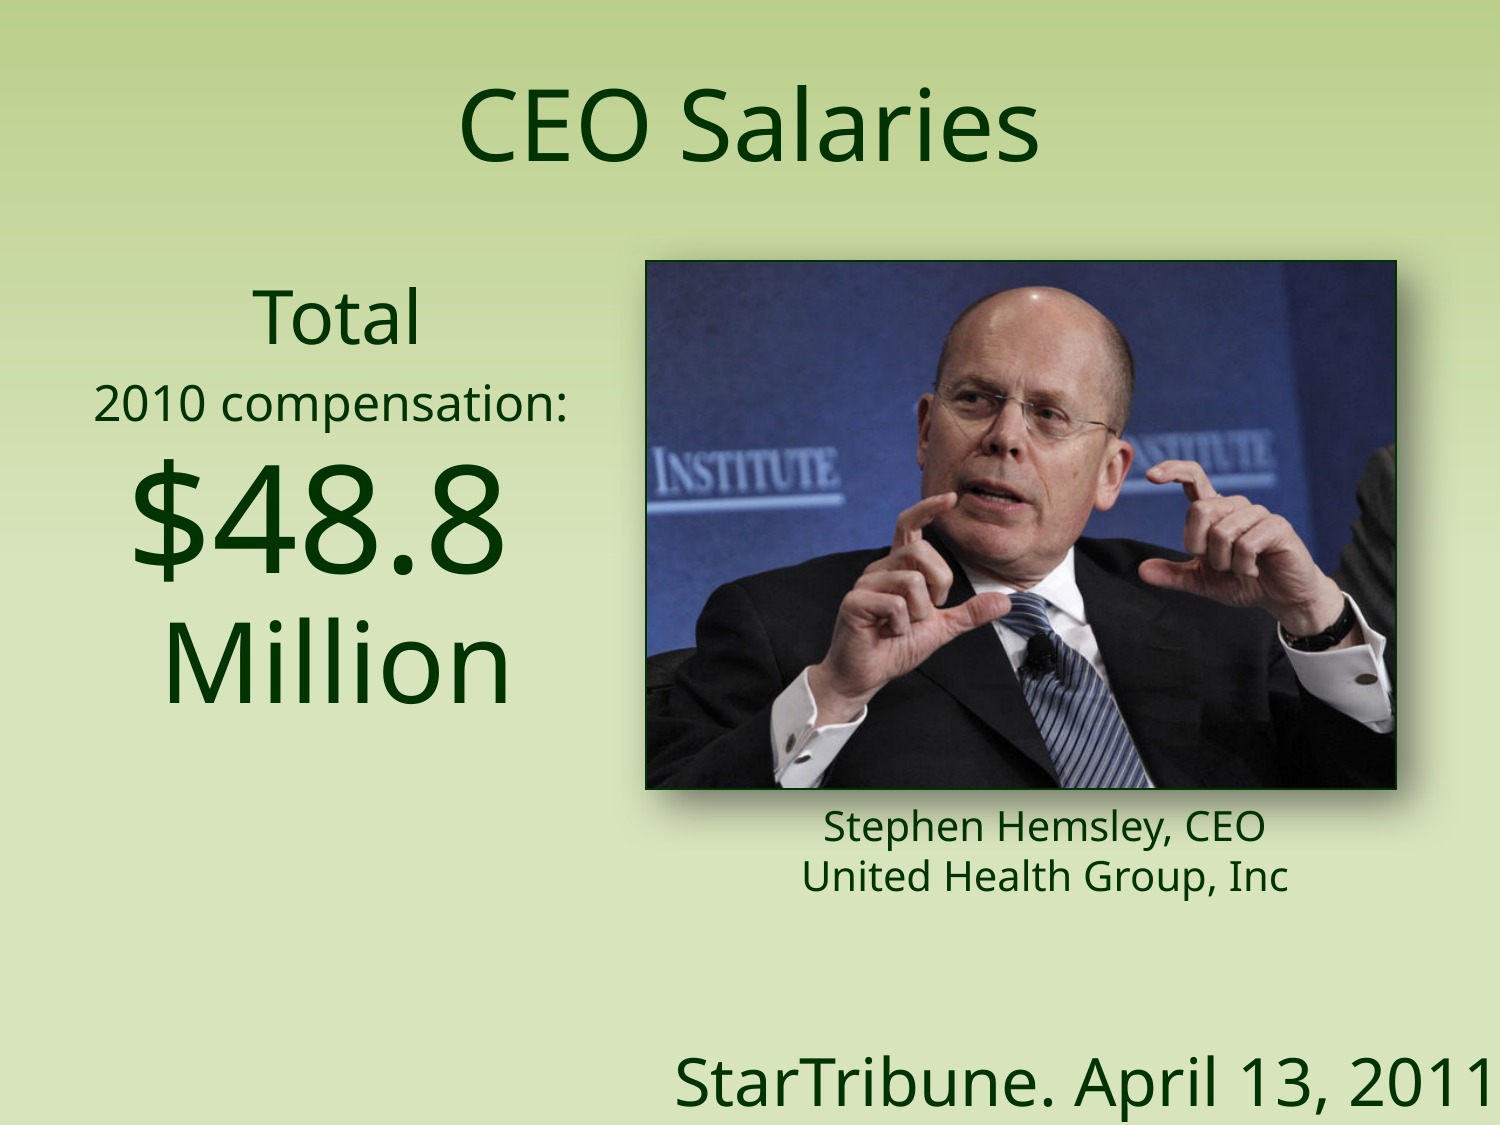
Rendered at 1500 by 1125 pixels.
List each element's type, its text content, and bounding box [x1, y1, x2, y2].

title CEO Salaries [59, 28, 1441, 216]
text_box Total 2010 compensation: $48.8 Million [59, 261, 617, 789]
text_box StarTribune. April 13, 2011 [659, 1031, 1500, 1125]
picture [646, 261, 1395, 789]
text_box Stephen Hemsley, CEO United Health Group, Inc [786, 797, 1304, 908]
